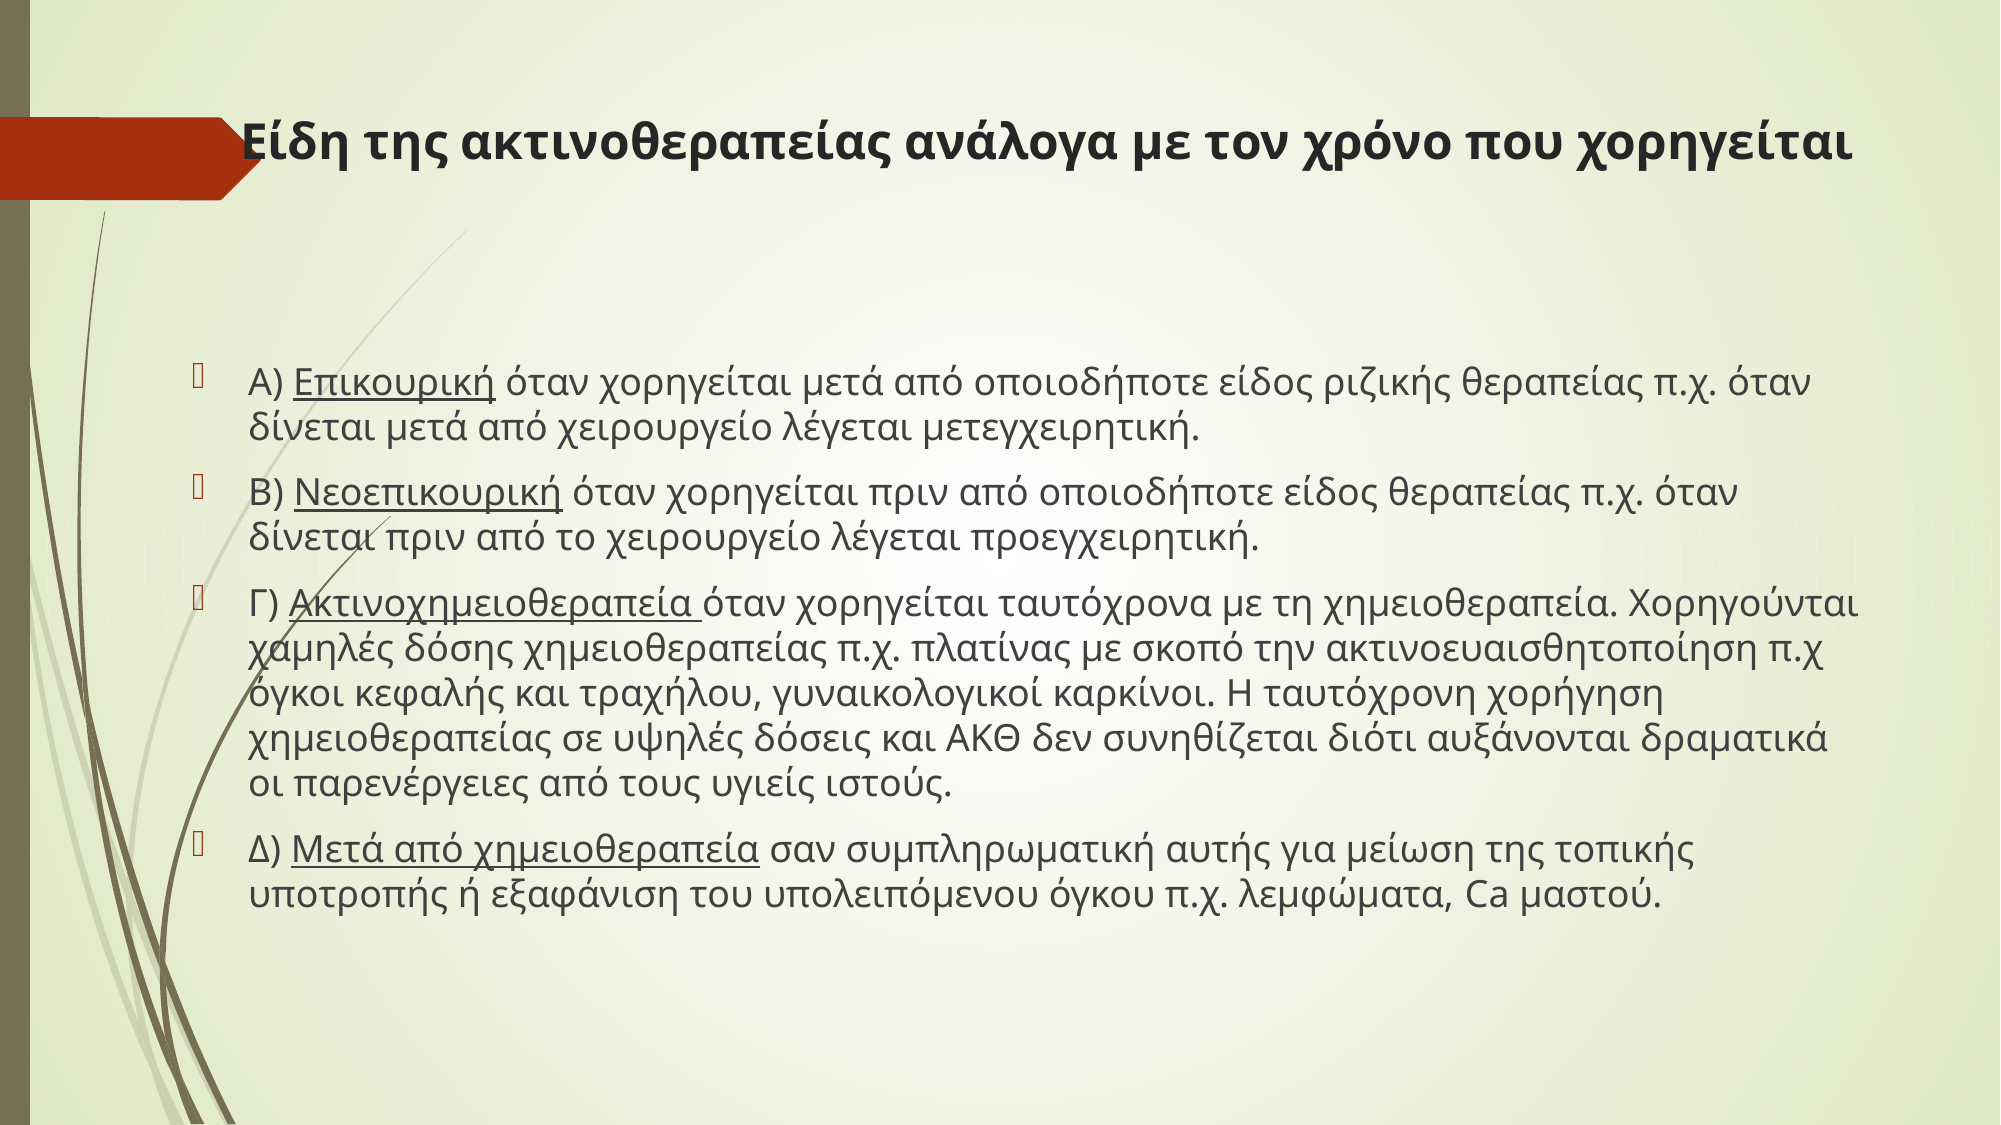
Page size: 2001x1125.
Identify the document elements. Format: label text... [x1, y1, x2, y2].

title Είδη της ακτινοθεραπείας ανάλογα με τον χρόνο που χορηγείται [225, 102, 1888, 231]
list Α) Επικουρική όταν χορηγείται μετά από οποιοδήποτε είδος ριζικής θεραπείας π.χ. όταν δίνεται μετά από χειρουργείο λέγεται μετεγχειρητική. Β) Νεοεπικουρική όταν χορηγείται πριν από οποιοδήποτε είδος θεραπείας π.χ. όταν δίνεται πριν από το χειρουργείο λέγεται προεγχειρητική. Γ) Ακτινοχημειοθεραπεία όταν χορηγείται ταυτόχρονα με τη χημειοθεραπεία. Χορηγούνται χαμηλές δόσης χημειοθεραπείας π.χ. πλατίνας με σκοπό την ακτινοευαισθητοποίηση π.χ όγκοι κεφαλής και τραχήλου, γυναικολογικοί καρκίνοι. Η ταυτόχρονη χορήγηση χημειοθεραπείας σε υψηλές δόσεις και ΑΚΘ δεν συνηθίζεται διότι αυξάνονται δραματικά οι παρενέργειες από τους υγιείς ιστούς. Δ) Μετά από χημειοθεραπεία σαν συμπληρωματική αυτής για μείωση της τοπικής υποτροπής ή εξαφάνιση του υπολειπόμενου όγκου π.χ. λεμφώματα, Ca μαστού. [176, 350, 1888, 970]
